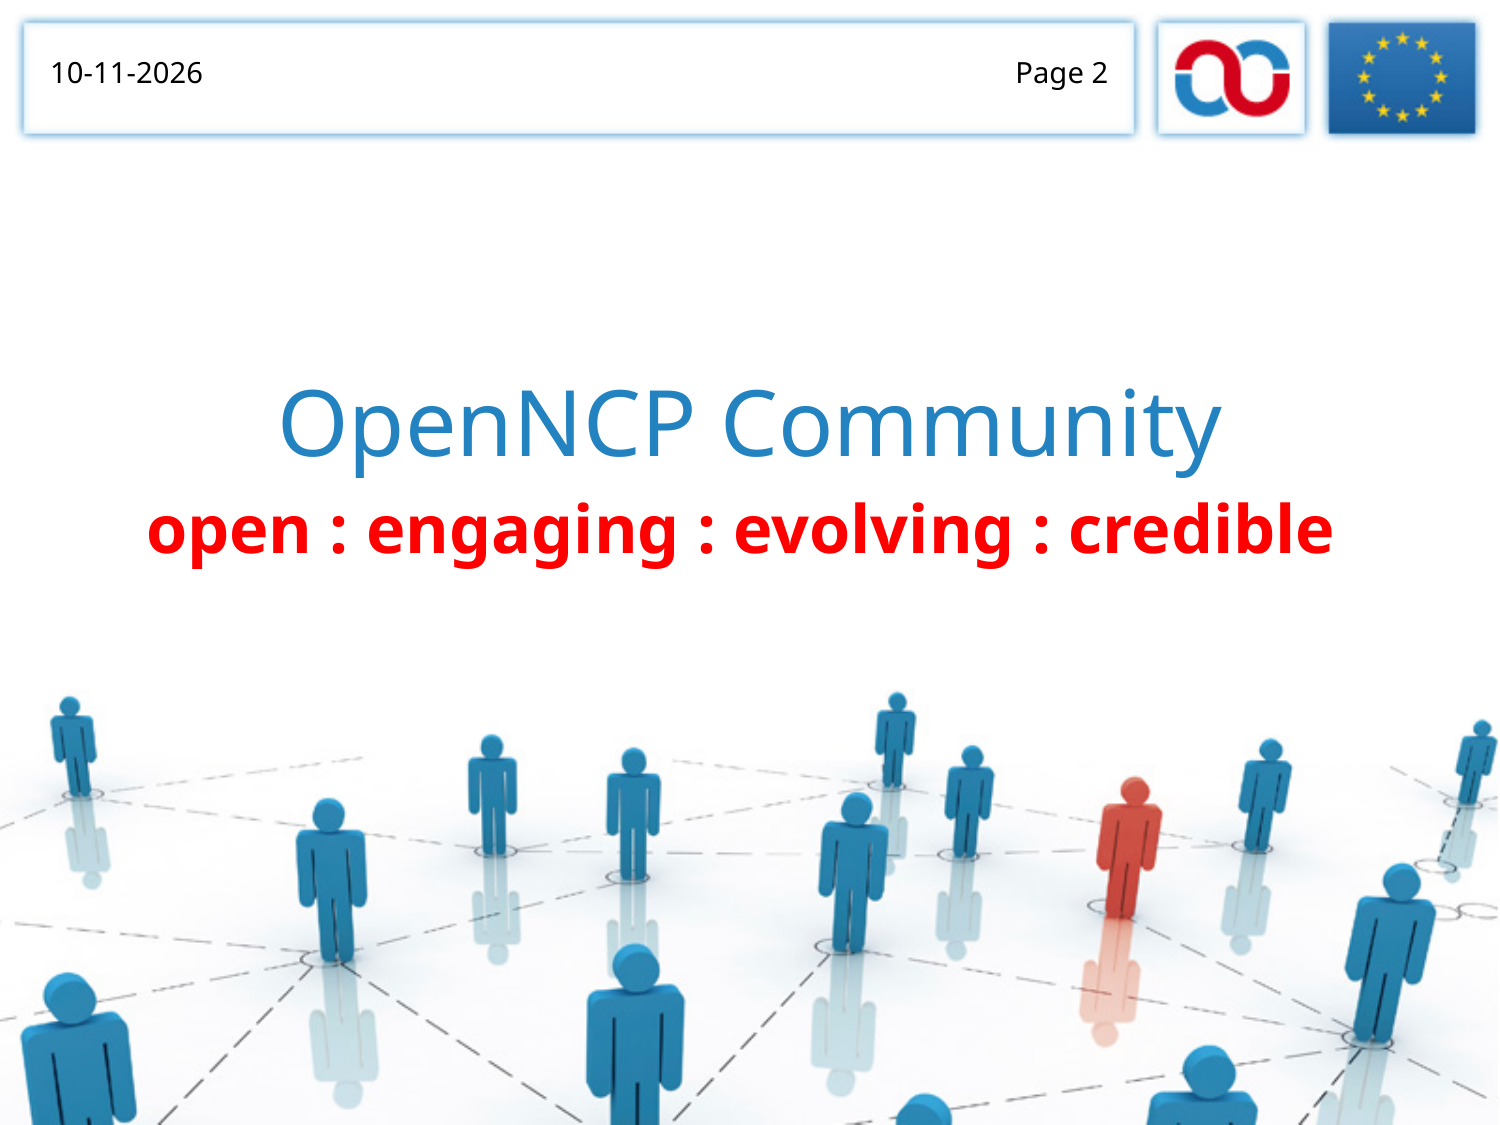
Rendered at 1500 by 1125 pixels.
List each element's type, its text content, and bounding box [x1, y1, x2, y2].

title OpenNCP Community [112, 357, 1388, 599]
slide_number Page 2 [948, 46, 1124, 107]
subtitle open : engaging : evolving : credible [129, 479, 1371, 604]
picture [0, 0, 1500, 1125]
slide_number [34, 46, 223, 107]
